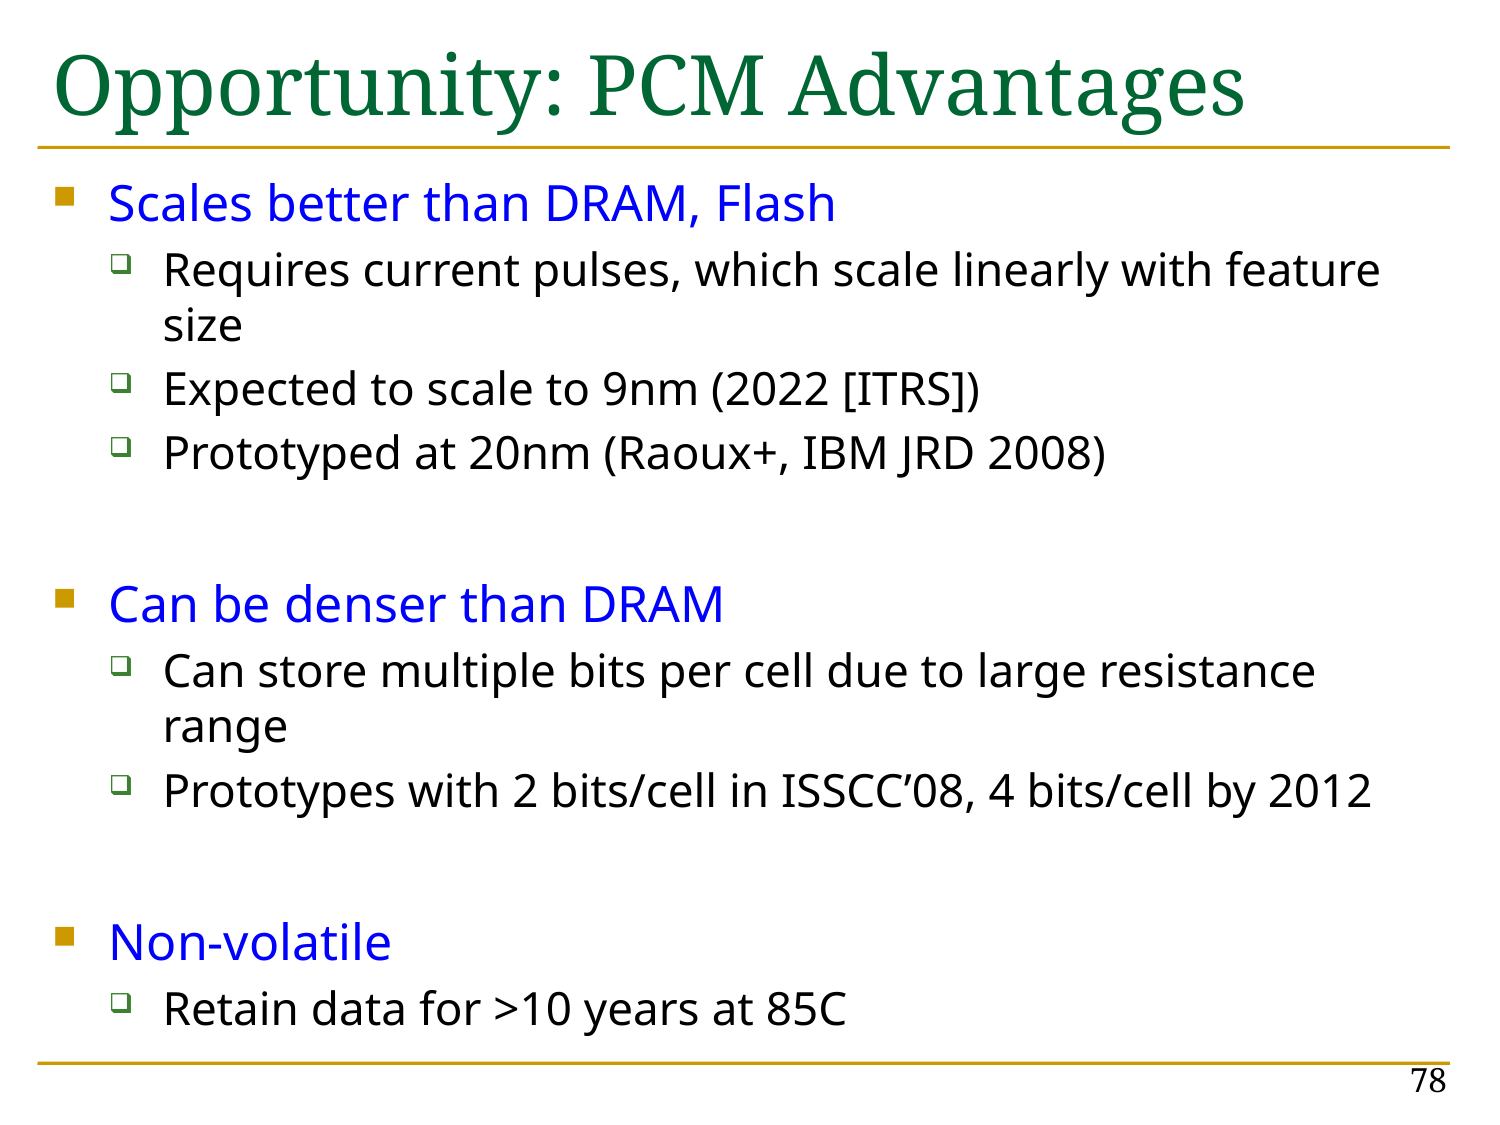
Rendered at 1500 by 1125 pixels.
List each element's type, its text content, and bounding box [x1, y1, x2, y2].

list Scales better than DRAM, Flash Requires current pulses, which scale linearly with feature size Expected to scale to 9nm (2022 [ITRS]) Prototyped at 20nm (Raoux+, IBM JRD 2008) Can be denser than DRAM Can store multiple bits per cell due to large resistance range Prototypes with 2 bits/cell in ISSCC’08, 4 bits/cell by 2012 Non-volatile Retain data for >10 years at 85C No refresh needed, low idle power [37, 163, 1450, 1016]
title Opportunity: PCM Advantages [37, 24, 1450, 163]
slide_number 78 [1111, 1036, 1462, 1112]
